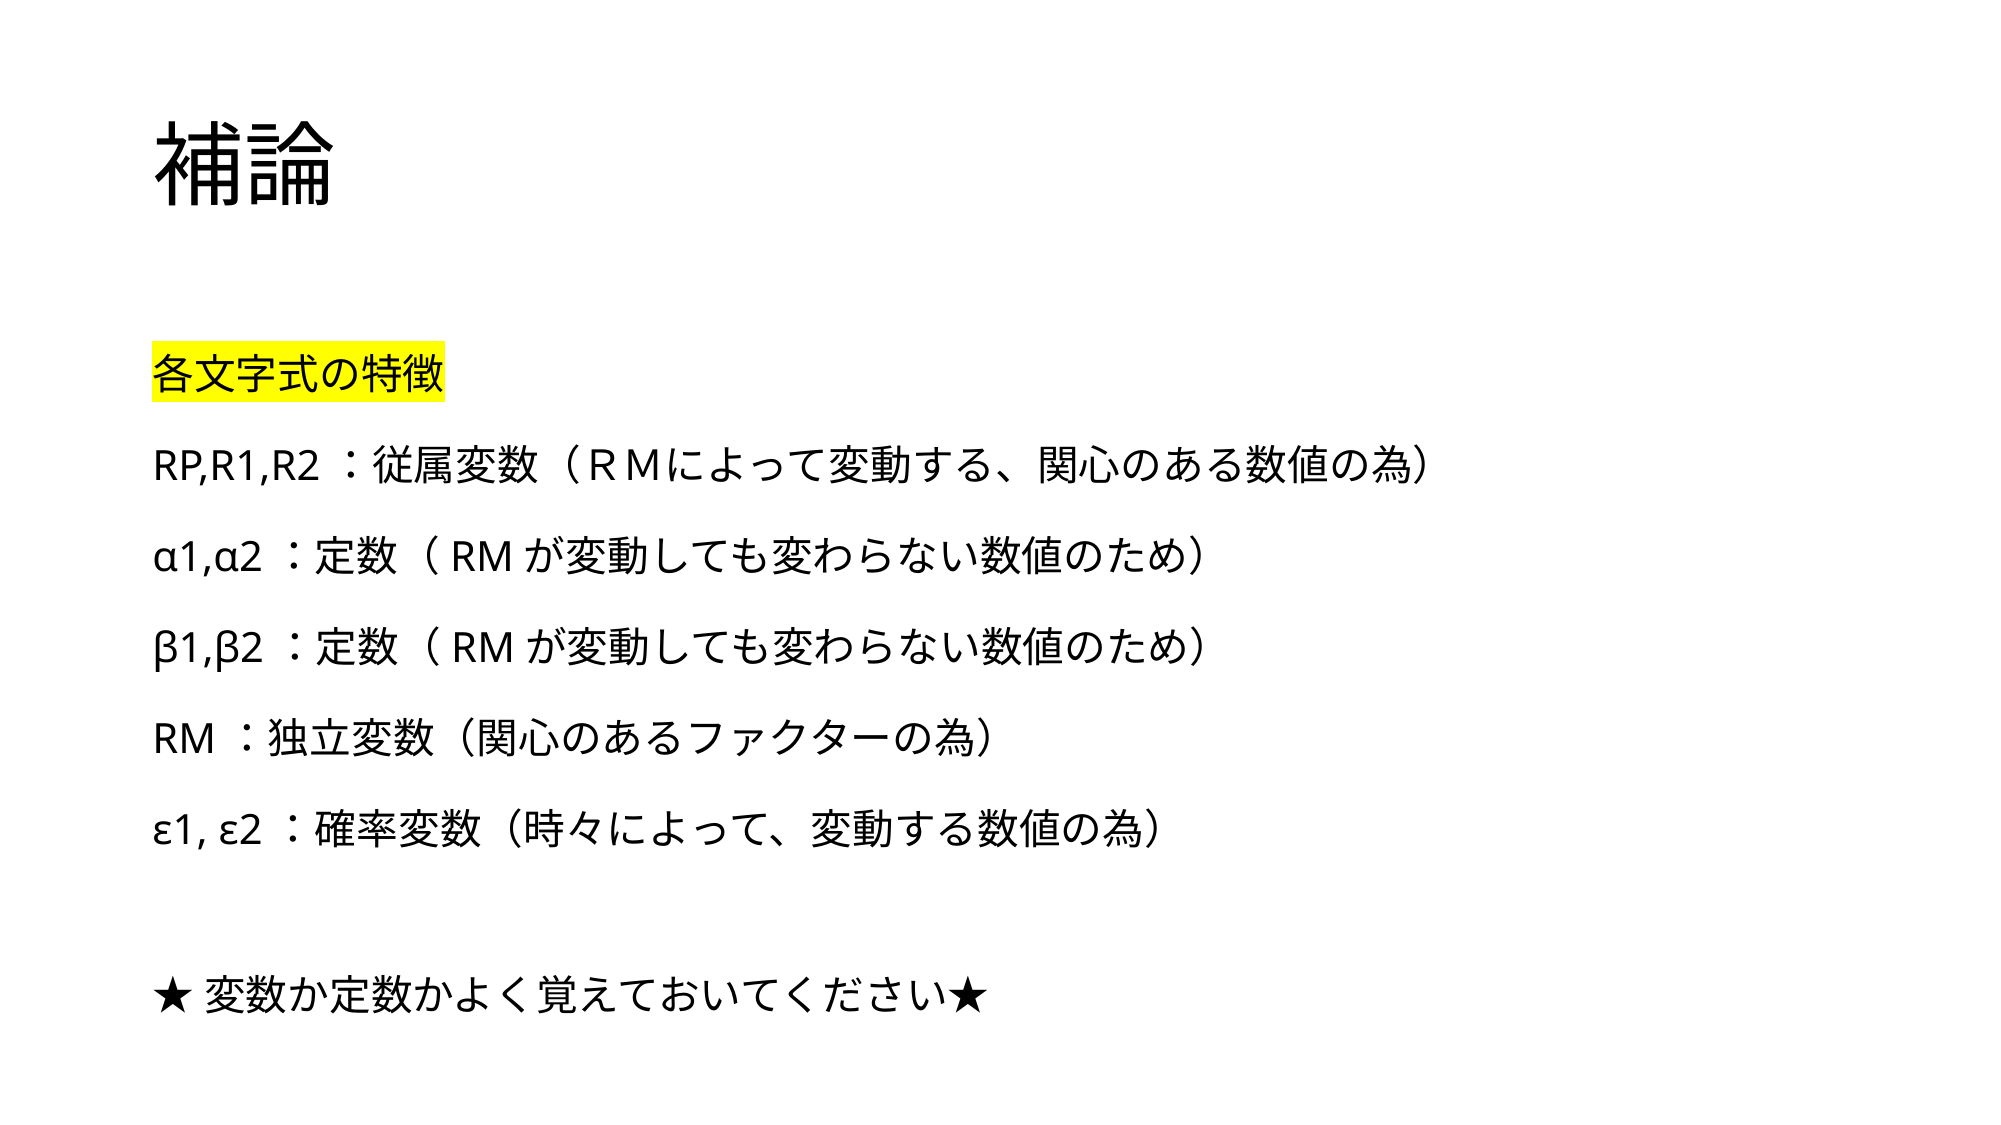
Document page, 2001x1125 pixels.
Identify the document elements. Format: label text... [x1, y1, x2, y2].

list 各文字式の特徴 RP,R1,R2：従属変数（ＲＭによって変動する、関心のある数値の為） α1,α2：定数（RMが変動しても変わらない数値のため） β1,β2：定数（RMが変動しても変わらない数値のため） RM：独立変数（関心のあるファクターの為） ε1, ε2：確率変数（時々によって、変動する数値の為） ★変数か定数かよく覚えておいてください★ [137, 336, 1863, 1051]
title 補論 [137, 59, 1863, 278]
